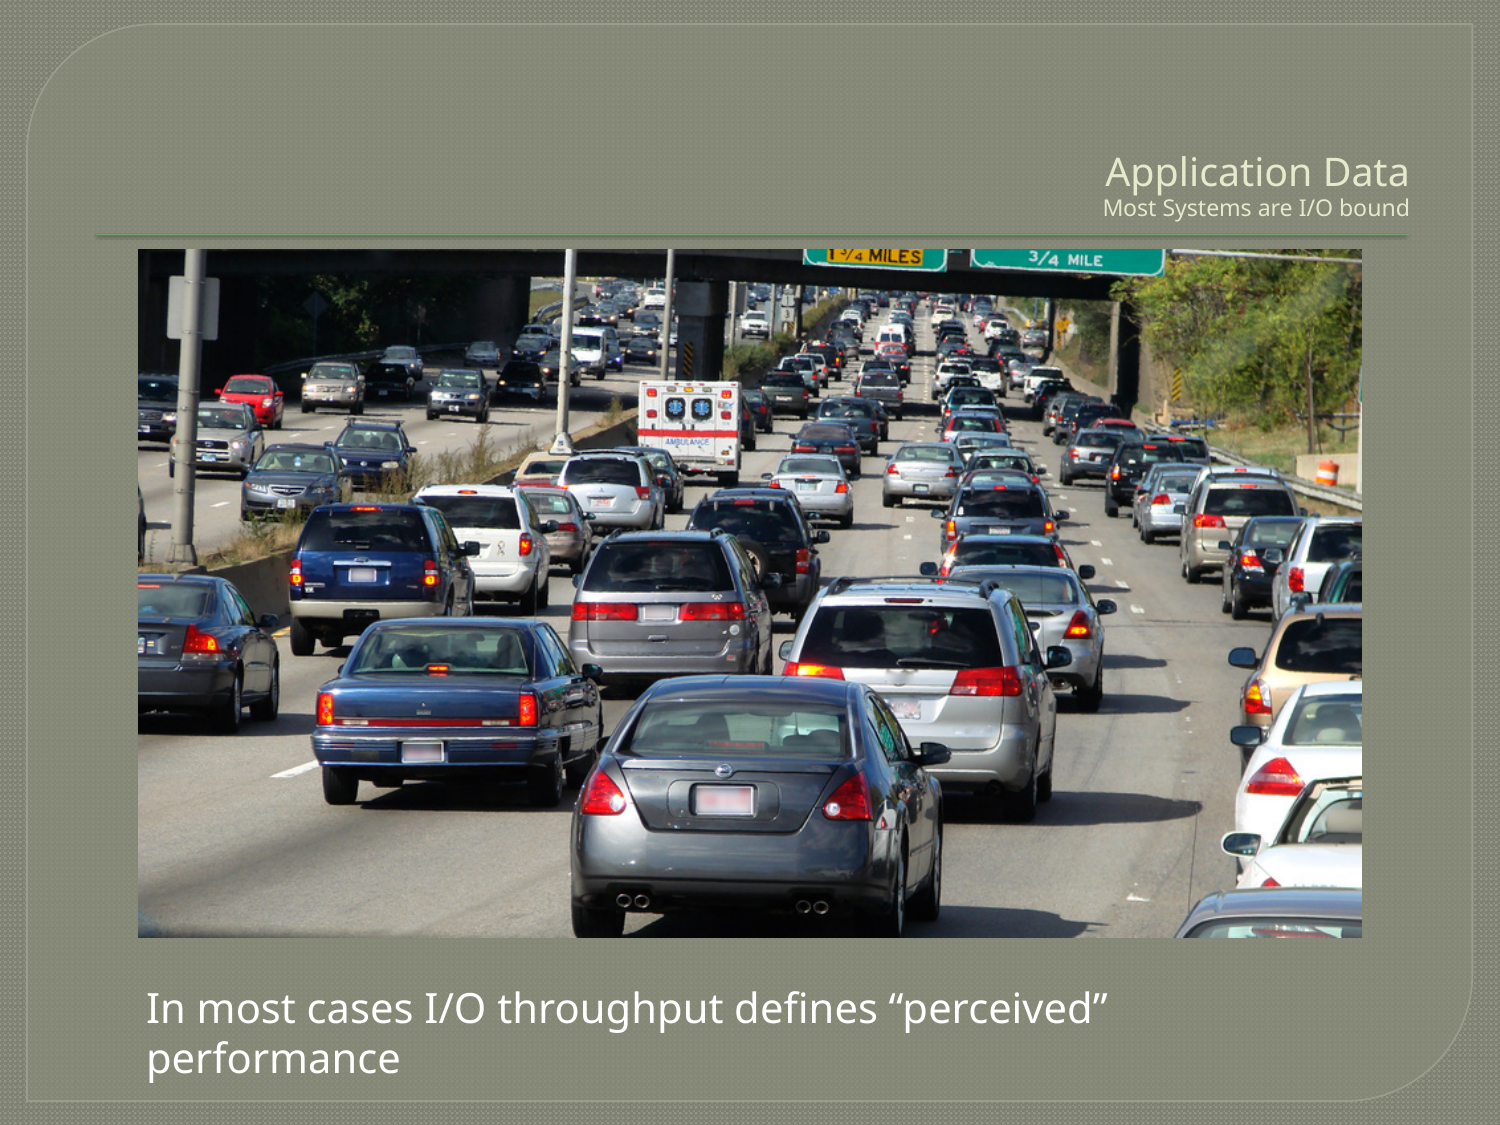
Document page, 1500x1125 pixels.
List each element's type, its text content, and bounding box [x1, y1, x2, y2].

text_box In most cases I/O throughput defines “perceived” performance [131, 974, 1369, 1090]
title Application Data Most Systems are I/O bound [75, 41, 1425, 229]
picture [137, 249, 1363, 938]
